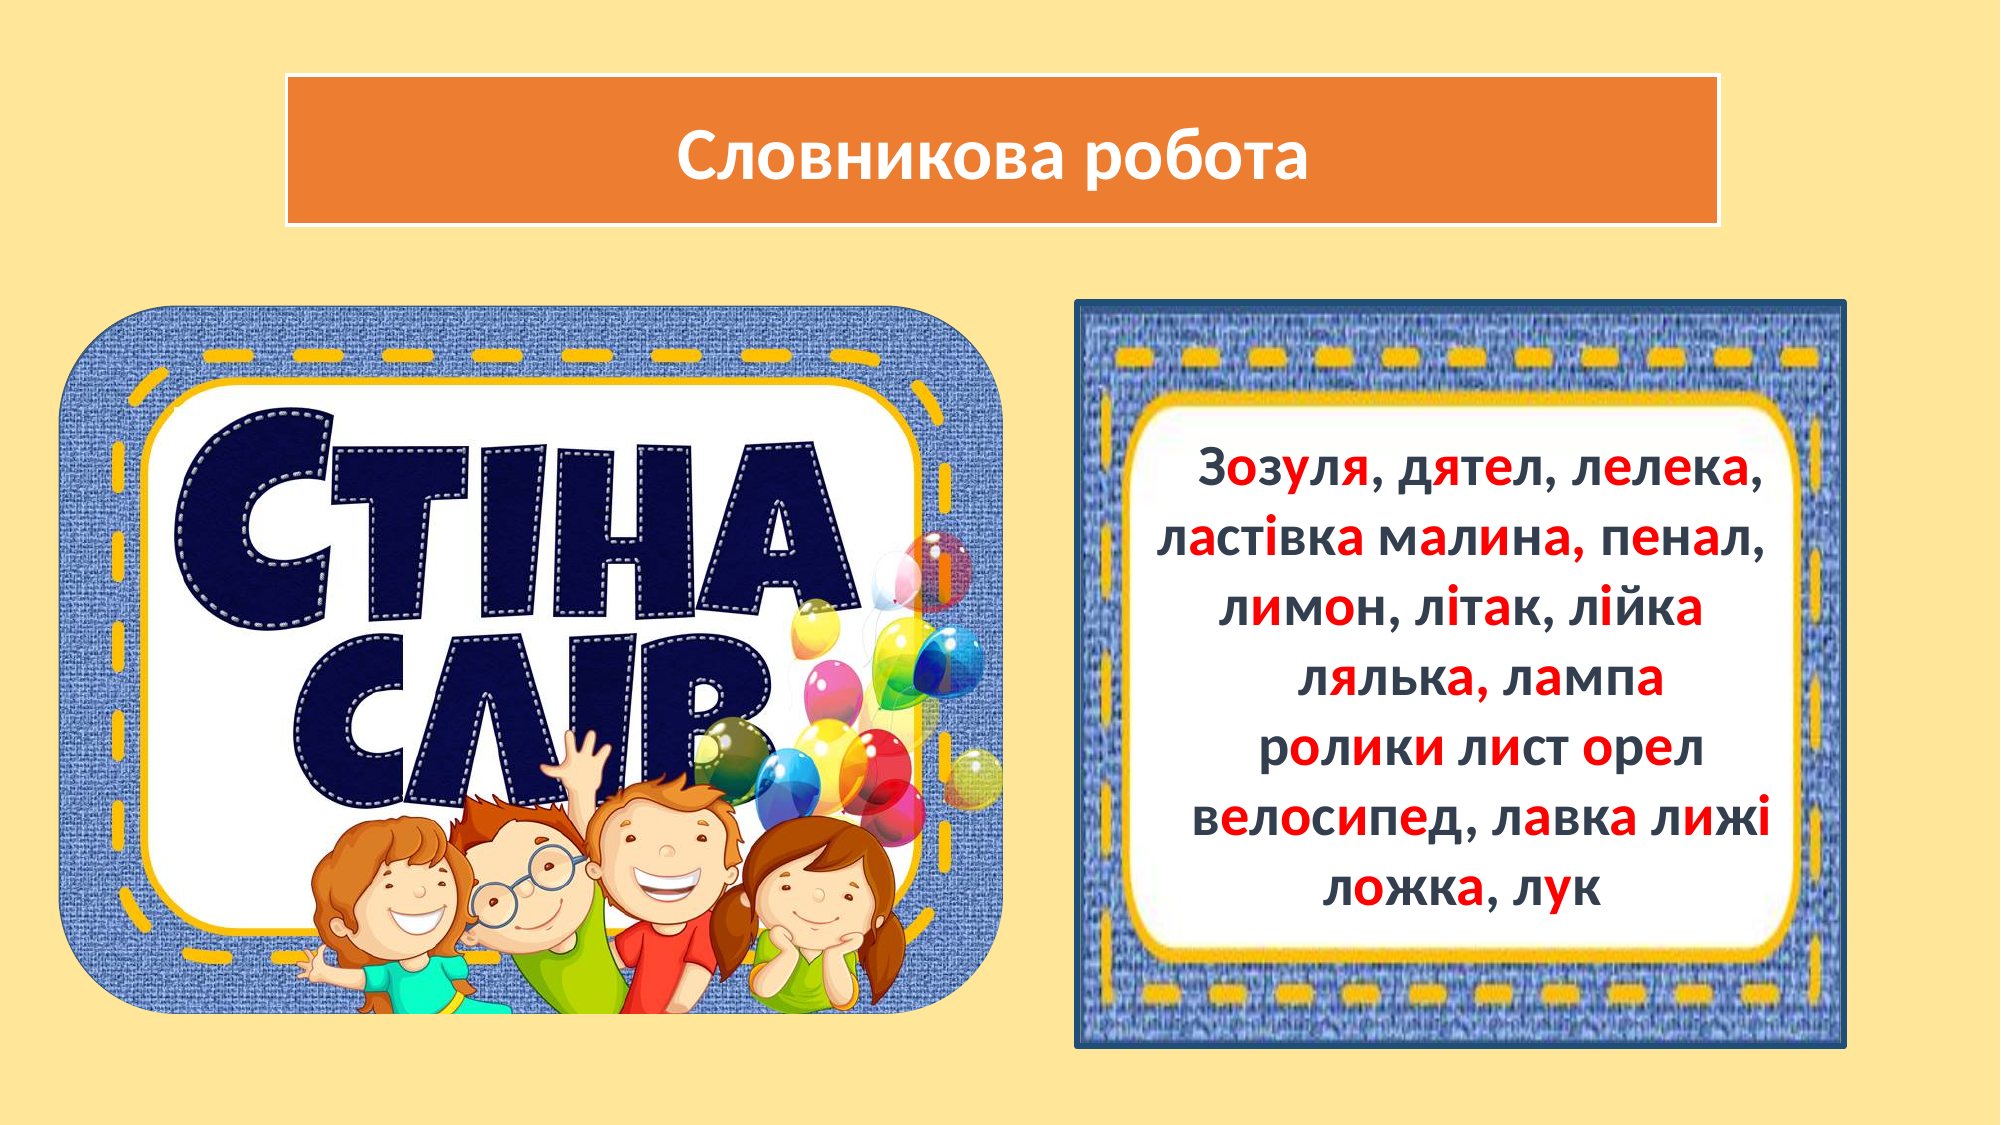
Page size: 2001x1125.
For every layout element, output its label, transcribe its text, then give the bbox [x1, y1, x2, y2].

picture [1080, 305, 1841, 1044]
text_box Словникова робота [285, 73, 1721, 227]
picture [58, 305, 1003, 1014]
